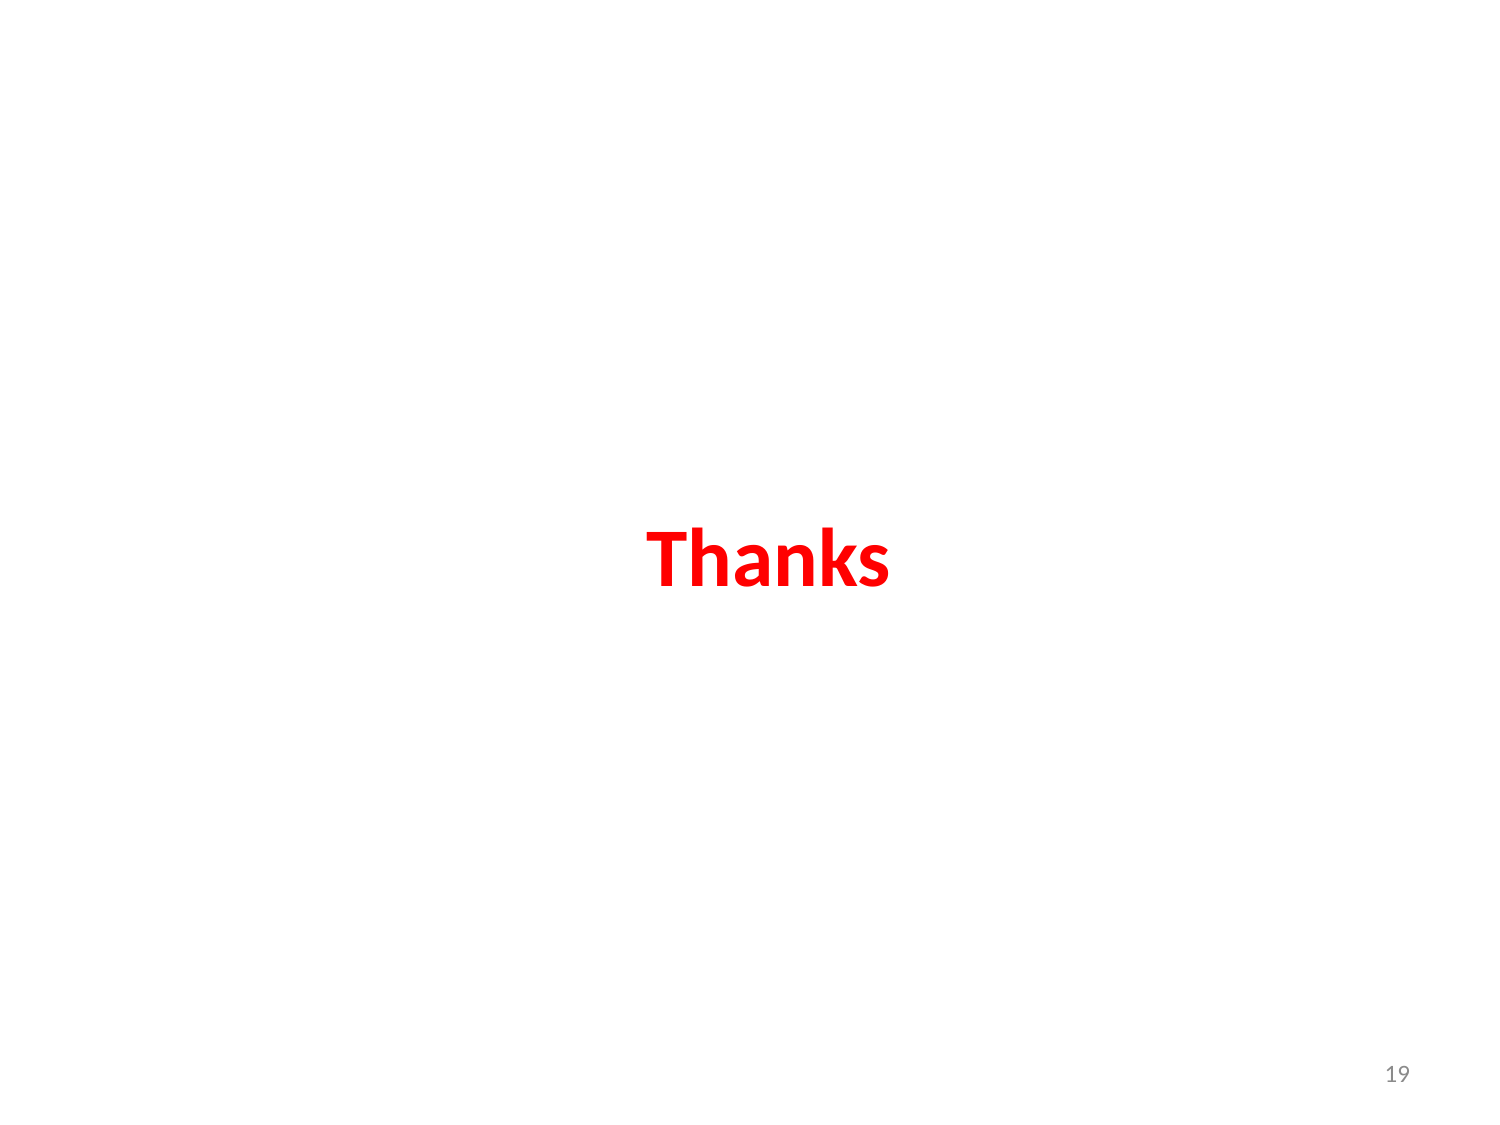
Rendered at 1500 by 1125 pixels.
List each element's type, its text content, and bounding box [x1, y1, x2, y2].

text_box 19 [1074, 1042, 1425, 1103]
text_box Thanks [131, 503, 1407, 604]
